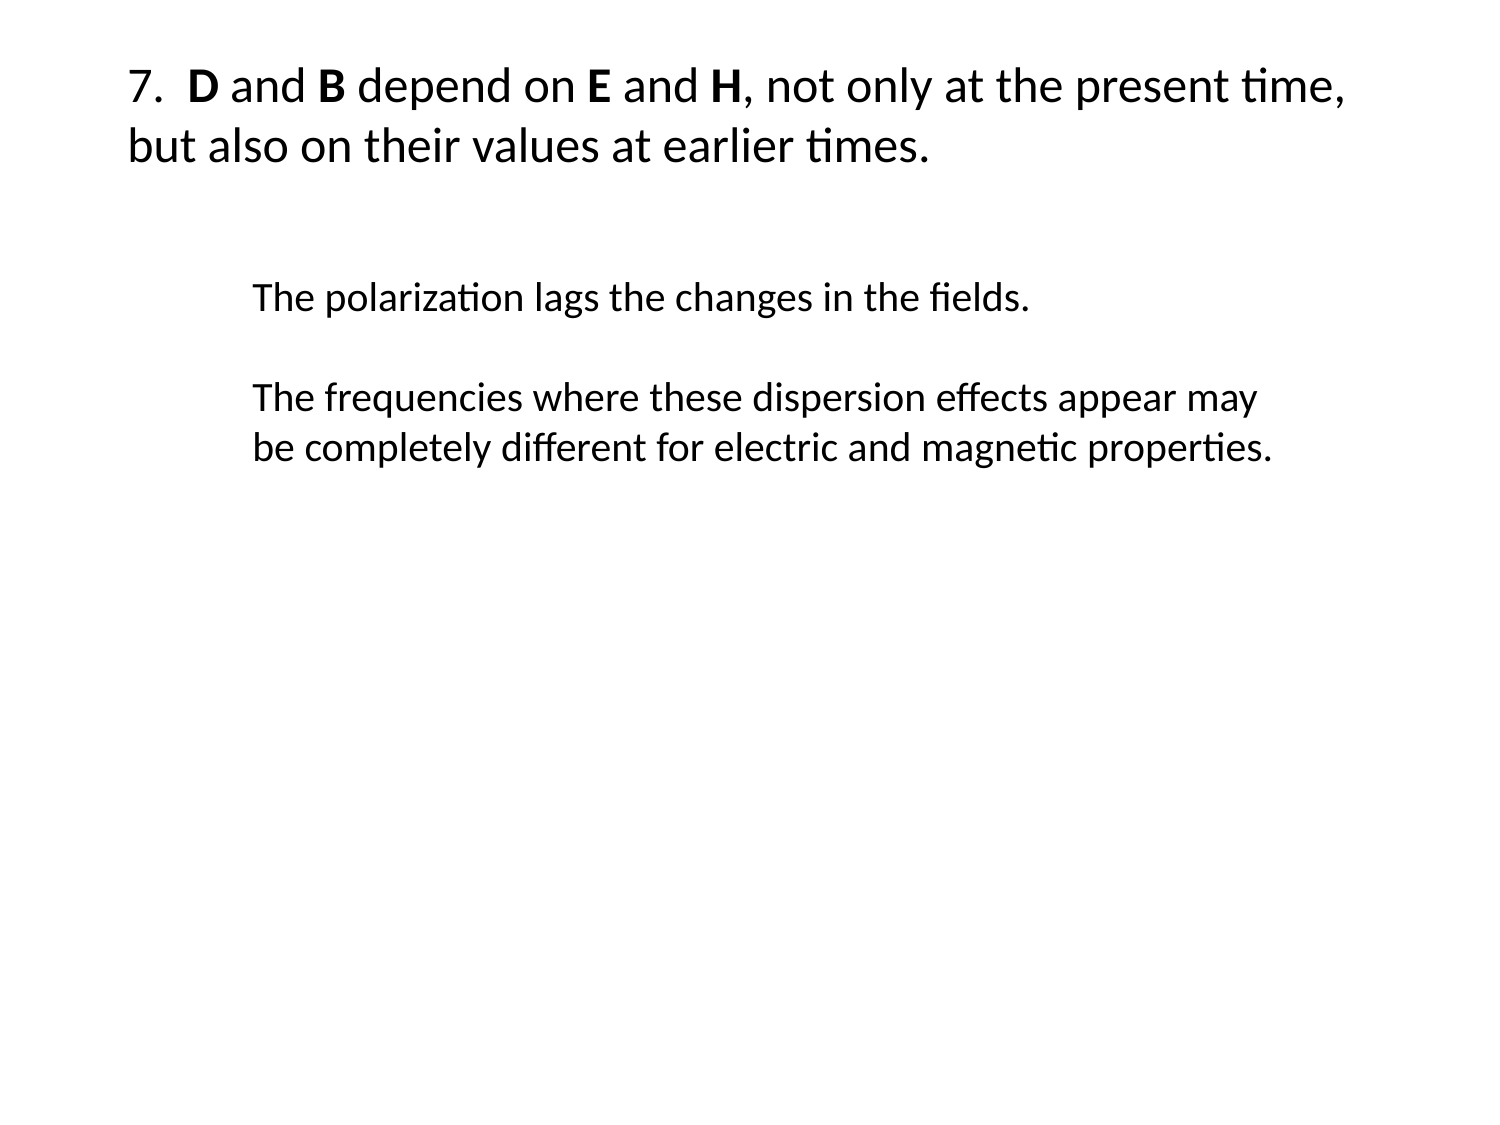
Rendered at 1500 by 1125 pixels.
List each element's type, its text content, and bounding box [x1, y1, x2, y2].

text_box 7. D and B depend on E and H, not only at the present time, but also on their values at earlier times. [112, 45, 1425, 181]
text_box The polarization lags the changes in the fields. The frequencies where these dispersion effects appear may be completely different for electric and magnetic properties. [237, 262, 1325, 478]
